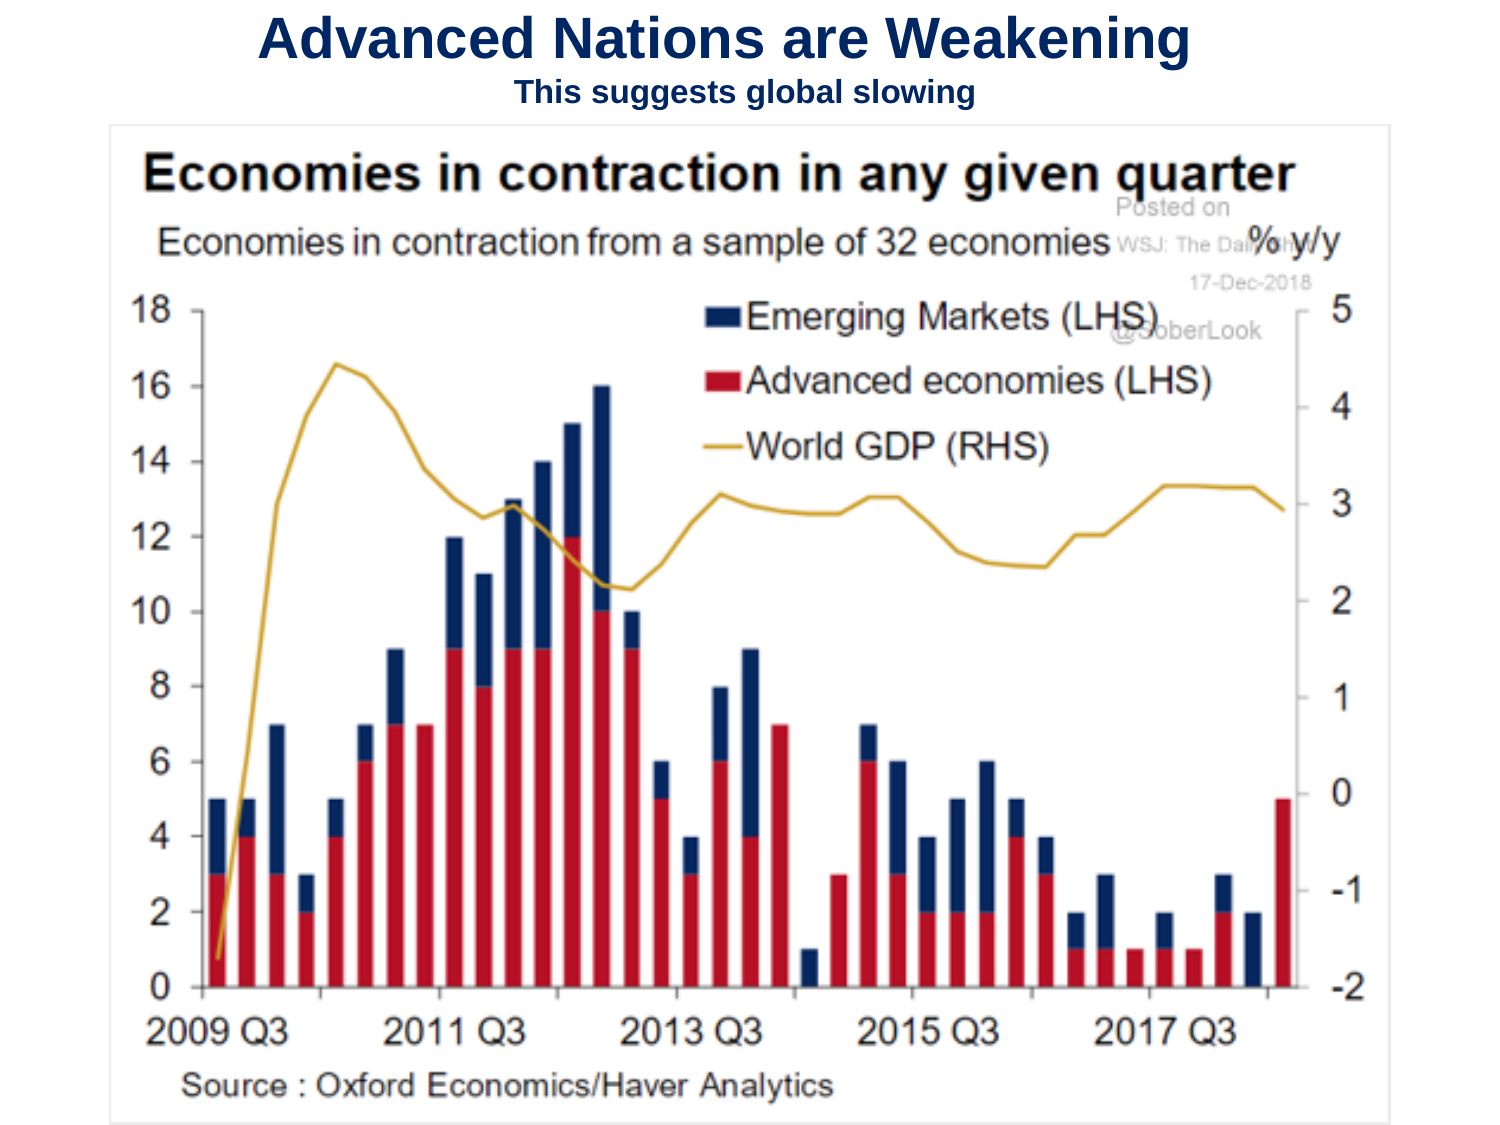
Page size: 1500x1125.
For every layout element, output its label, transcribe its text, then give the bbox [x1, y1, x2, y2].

title Advanced Nations are Weakening This suggests global slowing [0, 0, 1500, 110]
picture [109, 124, 1391, 1125]
